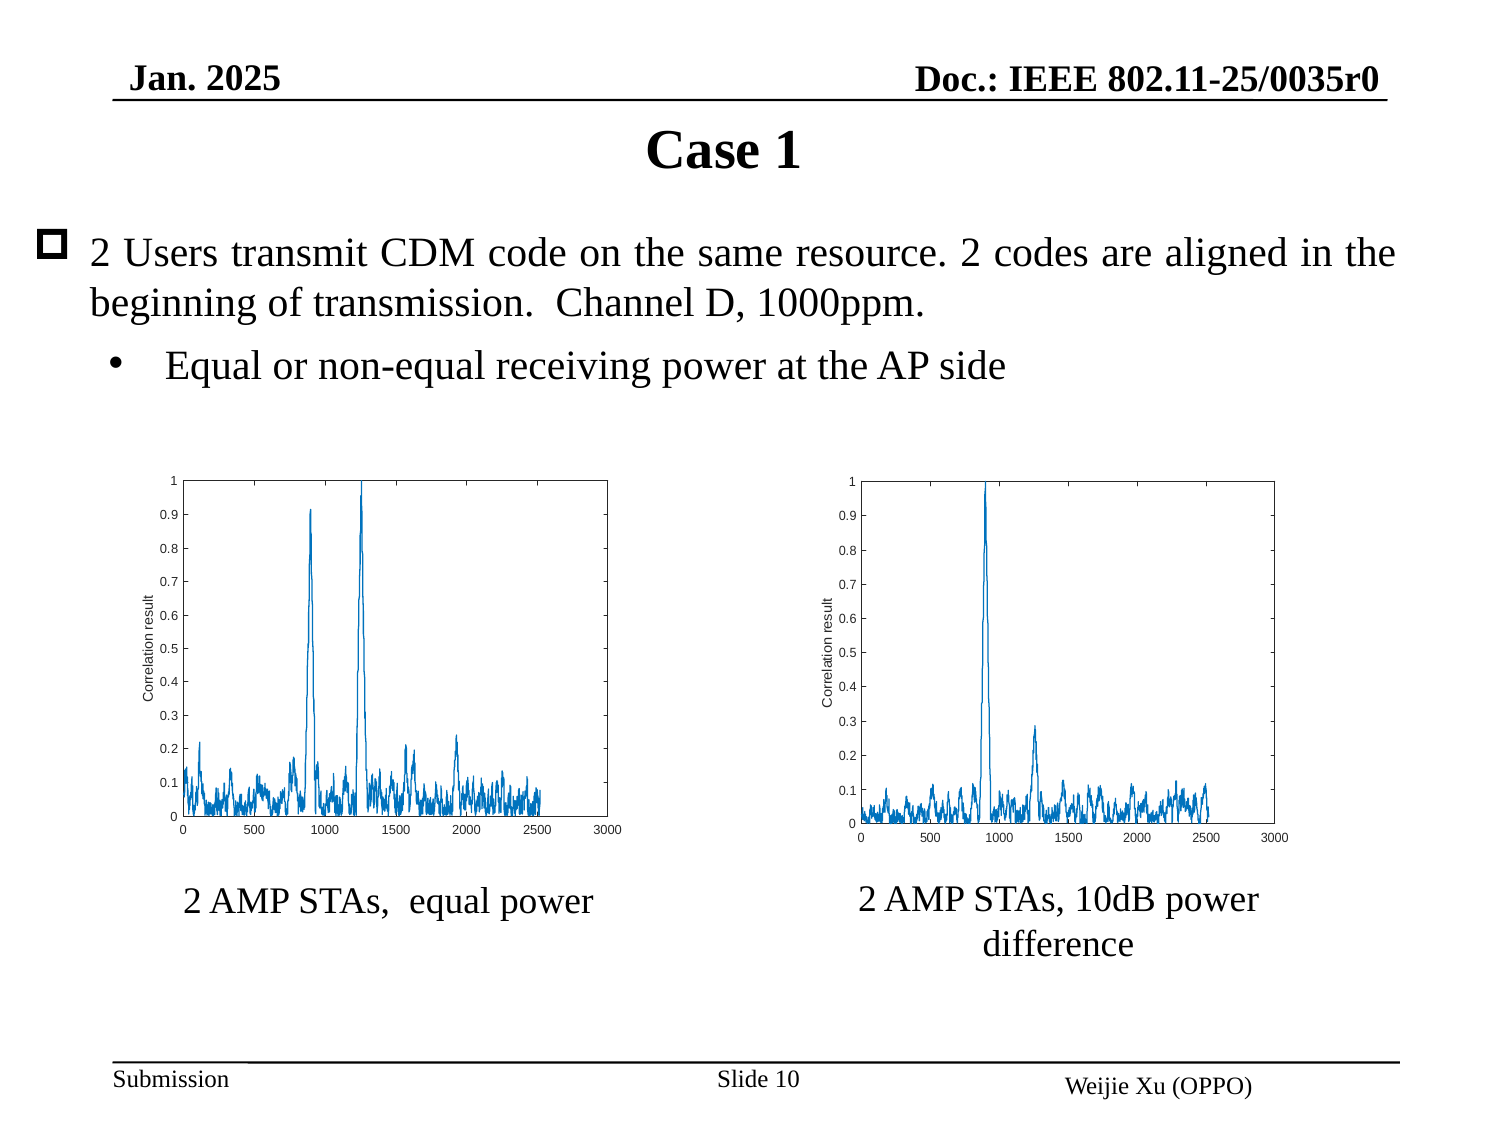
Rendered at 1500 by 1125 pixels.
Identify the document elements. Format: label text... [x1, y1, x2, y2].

text_box 2 Users transmit CDM code on the same resource. 2 codes are aligned in the beginning of transmission. Channel D, 1000ppm. Equal or non-equal receiving power at the AP side [18, 217, 1413, 583]
text_box Weijie Xu (OPPO) [1050, 1062, 1402, 1093]
text_box Slide 10 [712, 1062, 800, 1122]
text_box 2 AMP STAs, equal power [160, 869, 617, 929]
text_box Jan. 2025 [114, 45, 493, 100]
picture [792, 449, 1326, 870]
text_box 2 AMP STAs, 10dB power difference [806, 878, 1311, 972]
text_box Case 1 [62, 112, 1400, 193]
text_box Doc.: IEEE 802.11-25/0035r0 [899, 46, 1413, 107]
picture [112, 449, 660, 861]
